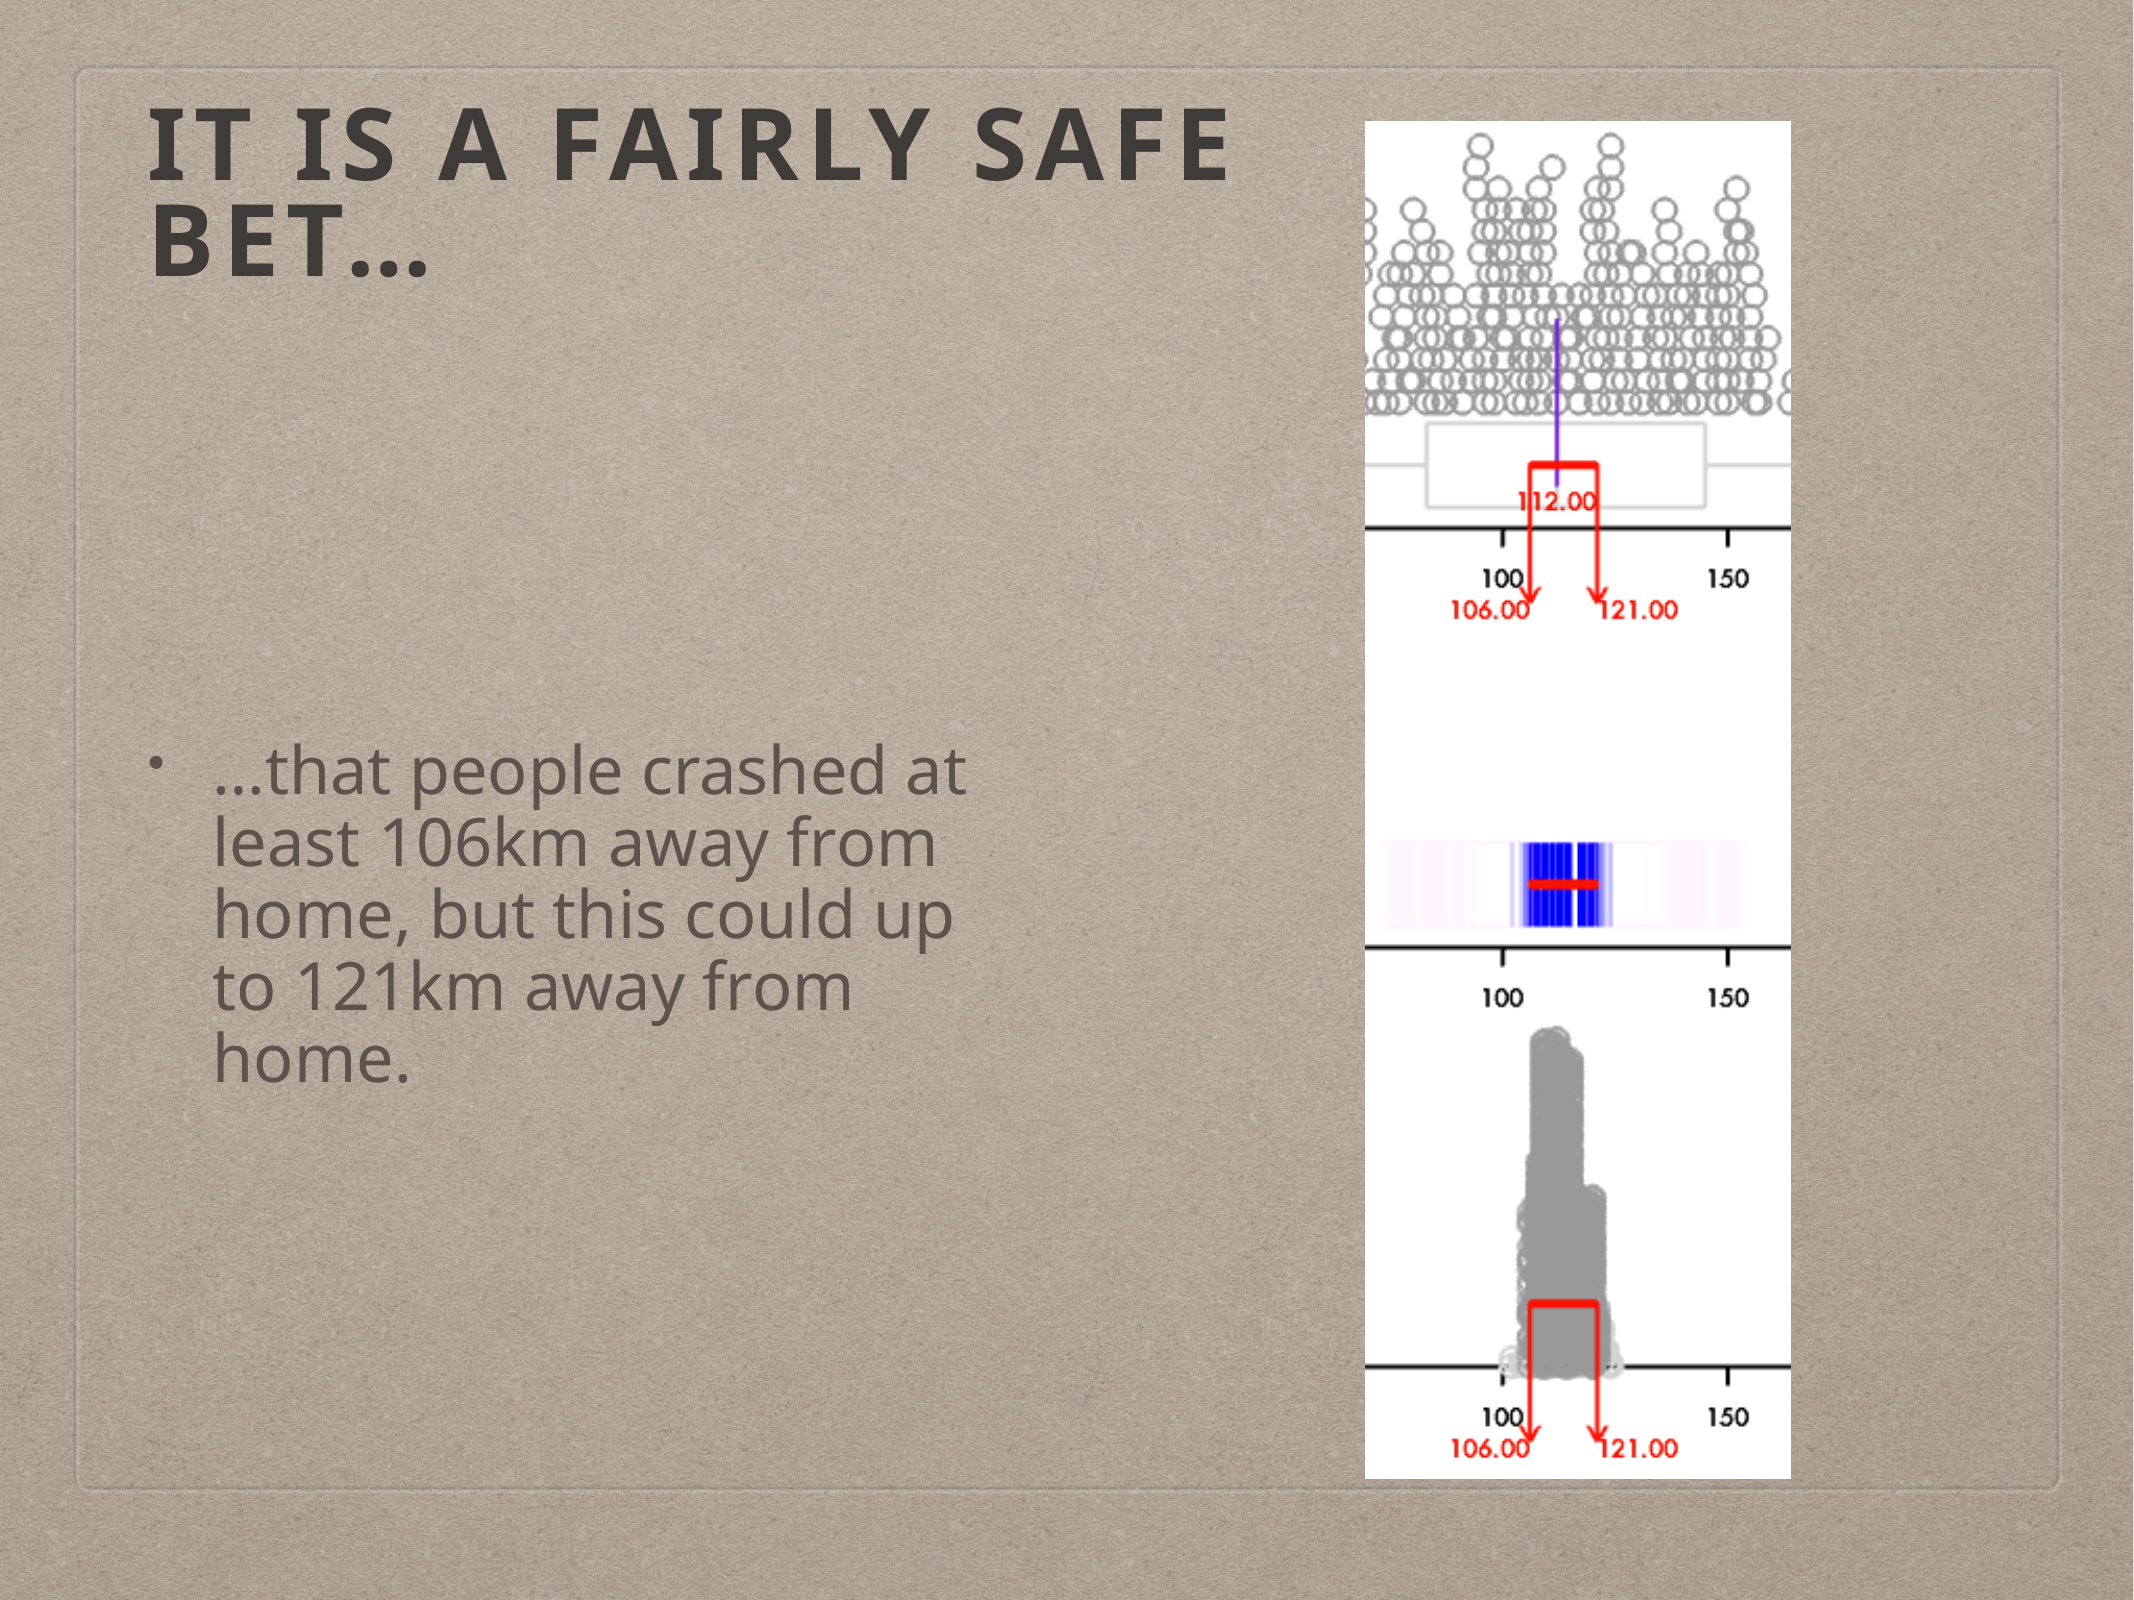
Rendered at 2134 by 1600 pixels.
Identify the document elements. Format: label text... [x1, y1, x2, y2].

list …that people crashed at least 106km away from home, but this could up to 121km away from home. [147, 426, 1024, 1407]
title It is a fairly safe bet… [147, 103, 1986, 386]
picture [0, 0, 2134, 1600]
